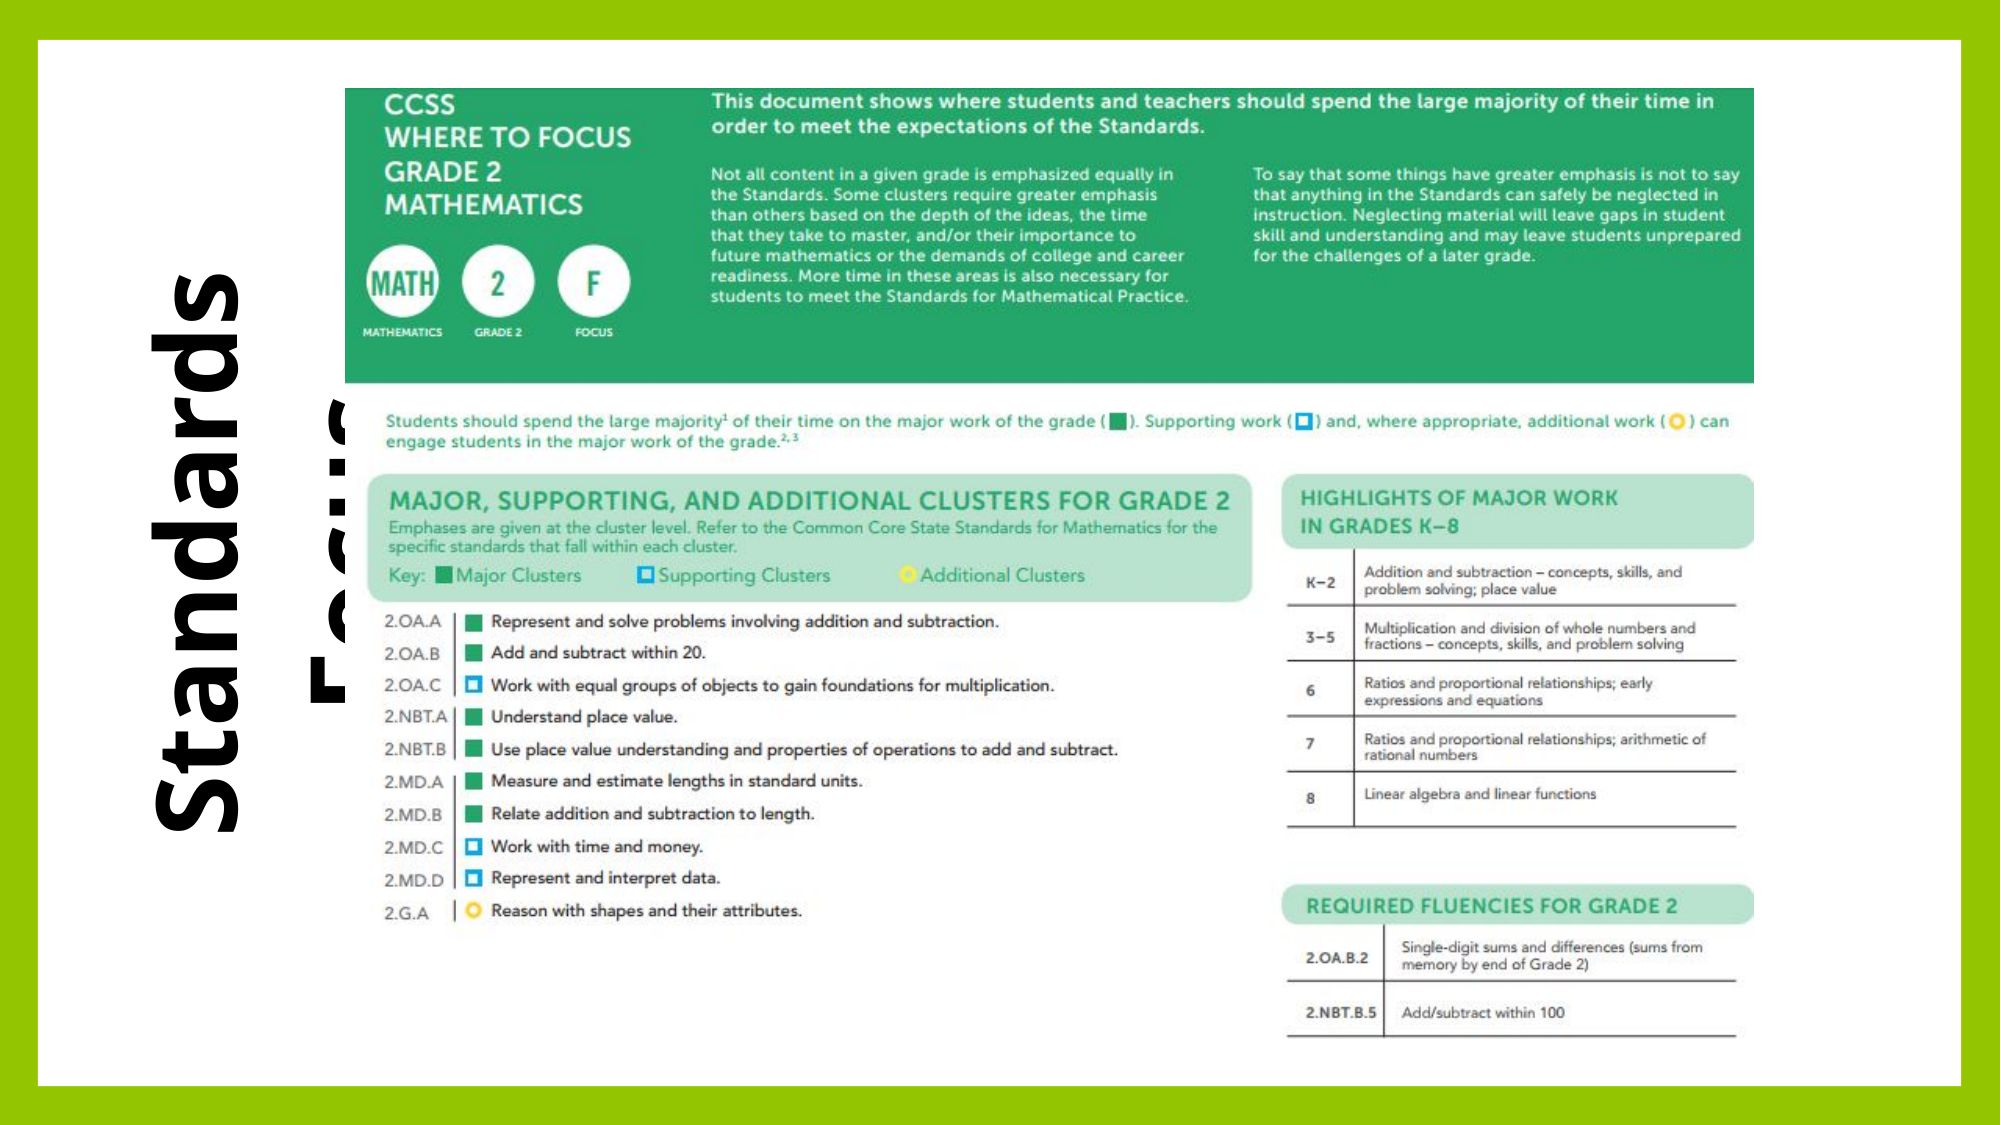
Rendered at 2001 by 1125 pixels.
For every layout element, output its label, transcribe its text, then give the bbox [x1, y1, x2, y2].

table_header Standards Focus [111, 89, 299, 1017]
picture [345, 87, 1754, 1051]
